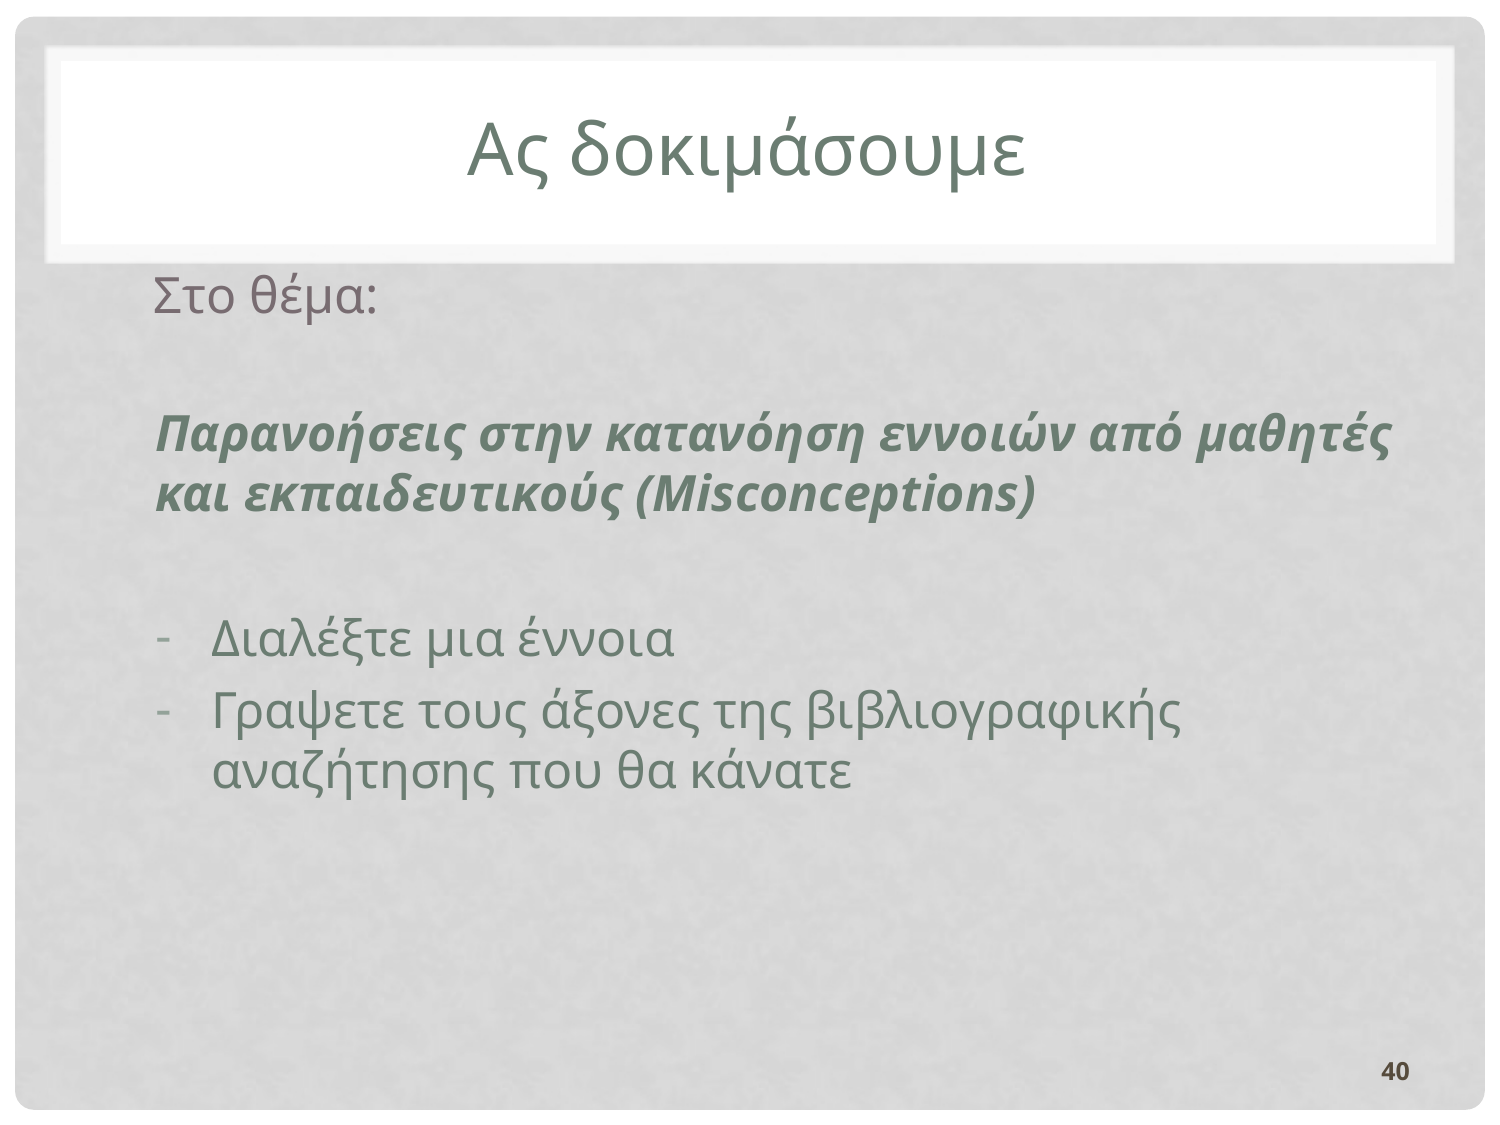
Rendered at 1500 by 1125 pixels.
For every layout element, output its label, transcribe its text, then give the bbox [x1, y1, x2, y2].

list Στο θέμα: Παρανοήσεις στην κατανόηση εννοιών από μαθητές και εκπαιδευτικούς (Μisconceptions) Διαλέξτε μια έννοια Γραψετε τους άξονες της βιβλιογραφικής αναζήτησης που θα κάνατε [82, 263, 1433, 1019]
title Ας δοκιμάσουμε [69, 66, 1425, 238]
slide_number 40 [1074, 1042, 1425, 1103]
picture [15, 16, 1485, 1110]
